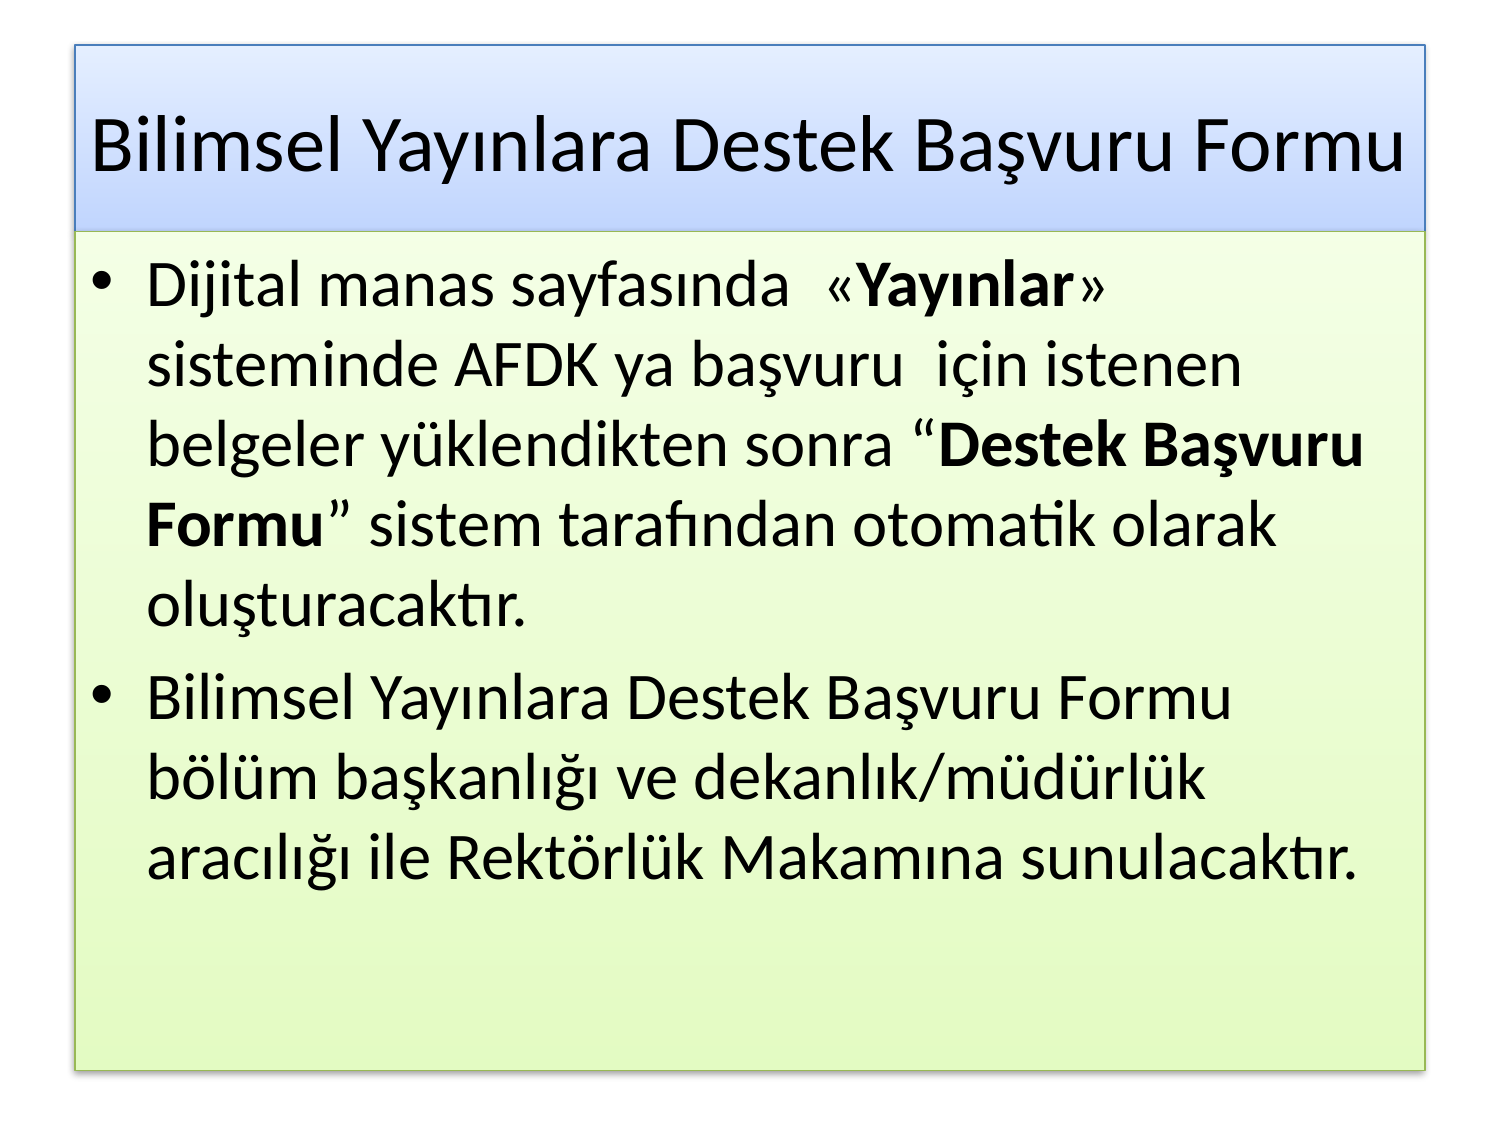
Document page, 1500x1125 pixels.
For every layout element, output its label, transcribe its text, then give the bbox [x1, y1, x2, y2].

title Bilimsel Yayınlara Destek Başvuru Formu [74, 44, 1426, 231]
list Dijital manas sayfasında «Yayınlar» sisteminde AFDK ya başvuru için istenen belgeler yüklendikten sonra “Destek Başvuru Formu” sistem tarafından otomatik olarak oluşturacaktır. Bilimsel Yayınlara Destek Başvuru Formu bölüm başkanlığı ve dekanlık/müdürlük aracılığı ile Rektörlük Makamına sunulacaktır. [74, 231, 1426, 1071]
